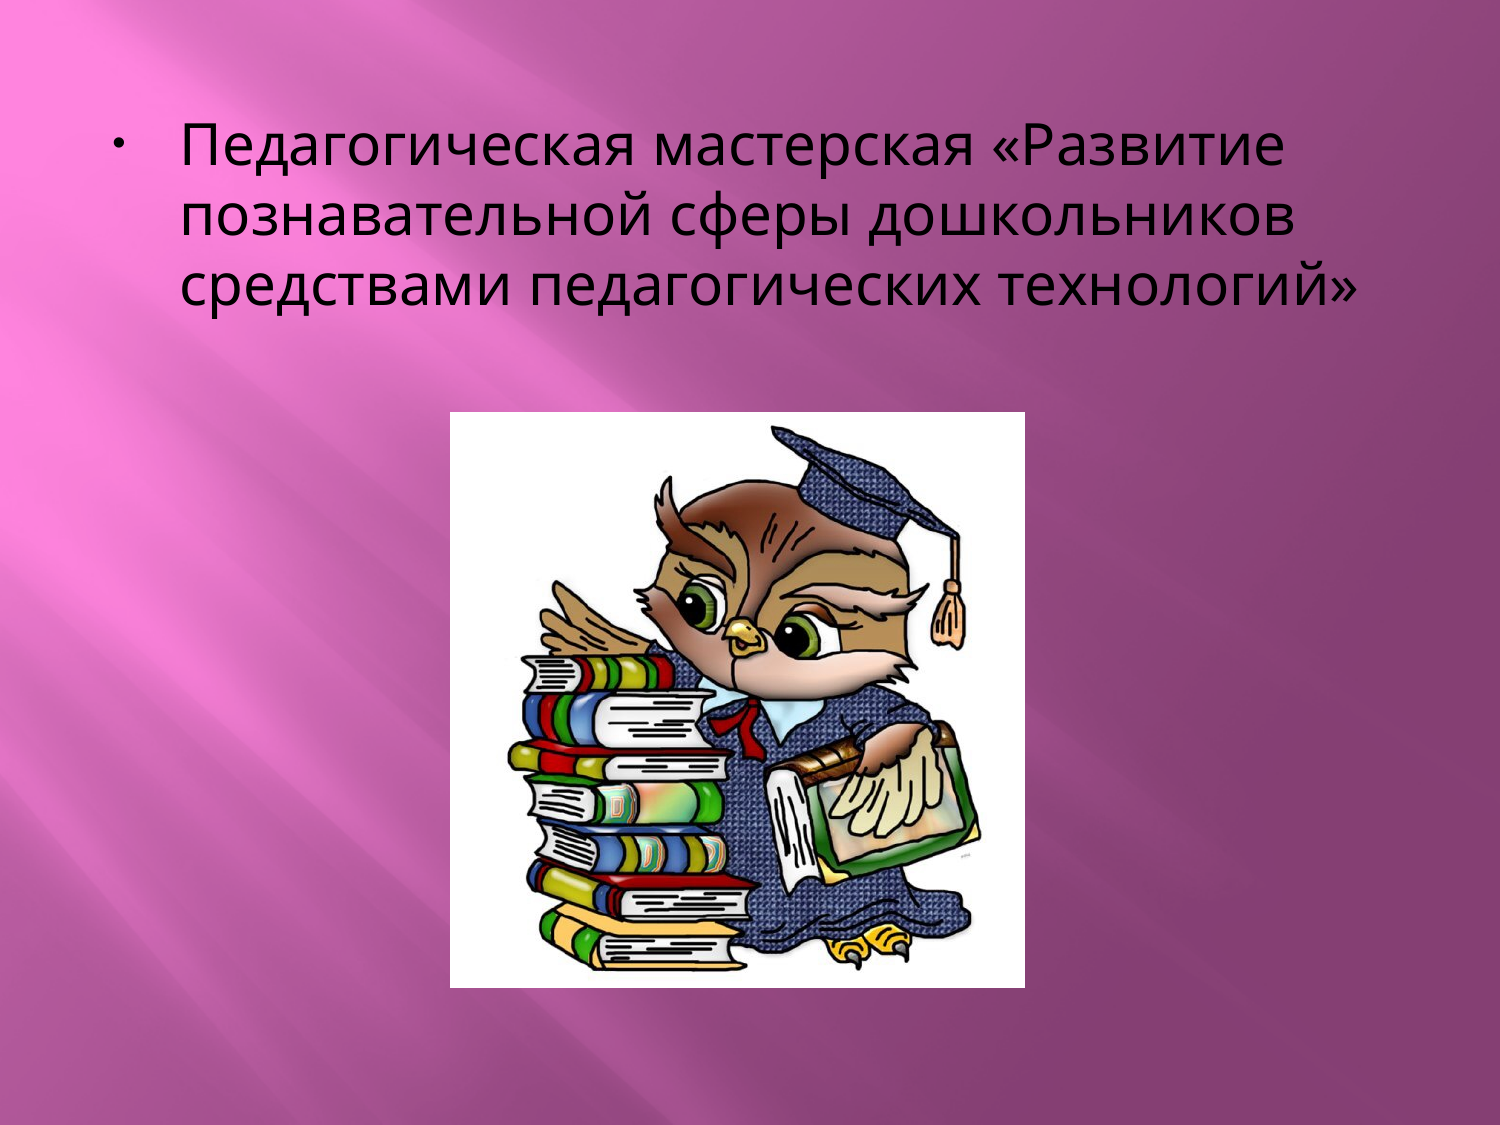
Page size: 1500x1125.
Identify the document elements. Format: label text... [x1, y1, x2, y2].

picture [449, 412, 1026, 988]
list Педагогическая мастерская «Развитие познавательной сферы дошкольников средствами педагогических технологий» [75, 99, 1425, 1035]
